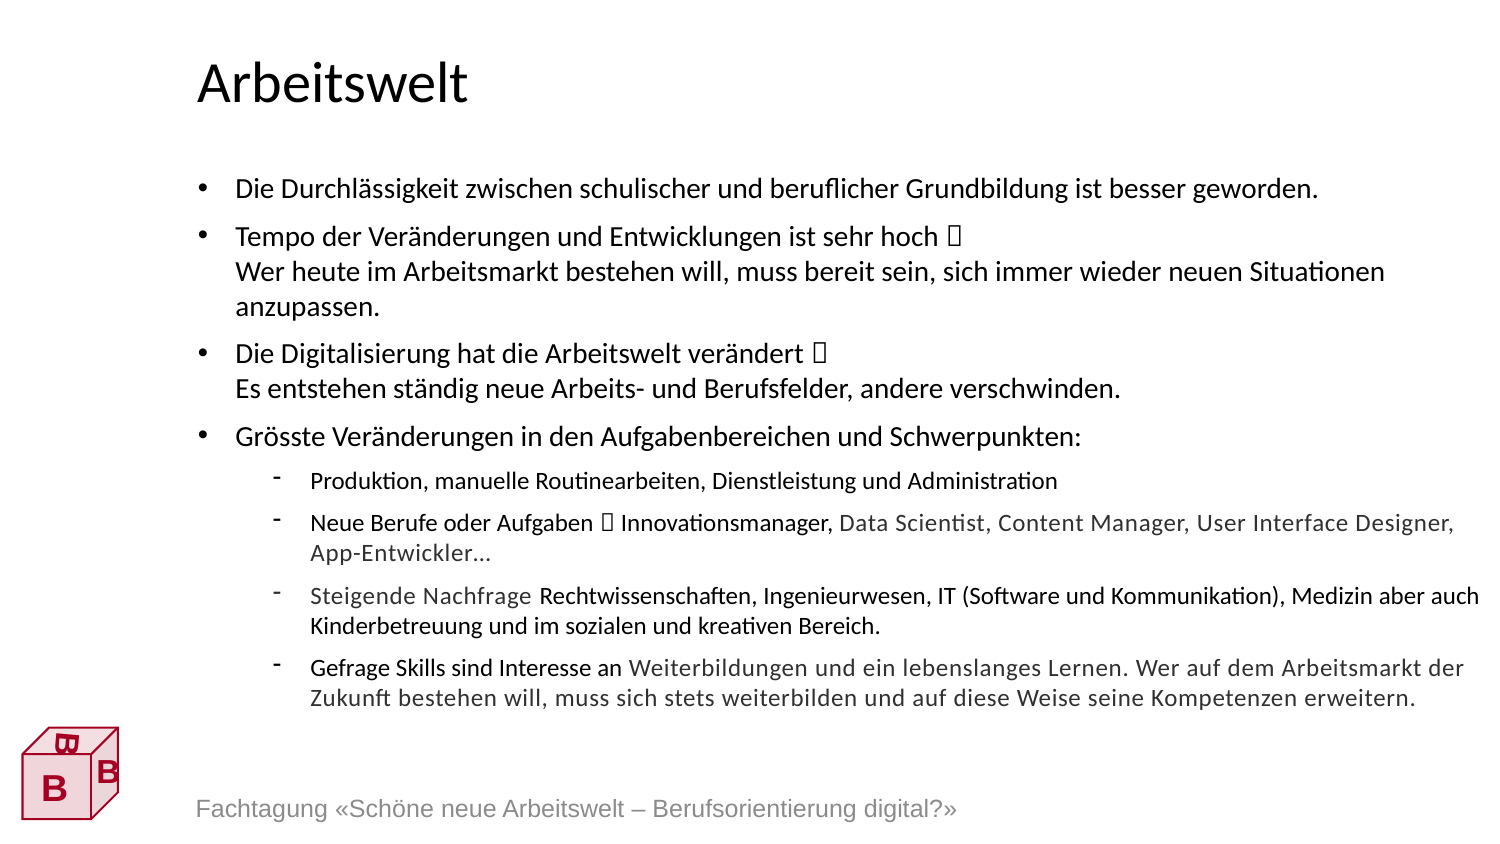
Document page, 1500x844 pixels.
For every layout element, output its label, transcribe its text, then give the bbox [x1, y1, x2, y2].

list Die Durchlässigkeit zwischen schulischer und beruflicher Grundbildung ist besser geworden. Tempo der Veränderungen und Entwicklungen ist sehr hoch  Wer heute im Arbeitsmarkt bestehen will, muss bereit sein, sich immer wieder neuen Situationen anzupassen. Die Digitalisierung hat die Arbeitswelt verändert  Es entstehen ständig neue Arbeits- und Berufsfelder, andere verschwinden. Grösste Veränderungen in den Aufgabenbereichen und Schwerpunkten: Produktion, manuelle Routinearbeiten, Dienstleistung und Administration Neue Berufe oder Aufgaben  Innovationsmanager, Data Scientist, Content Manager, User Interface Designer, App-Entwickler… Steigende Nachfrage Rechtwissenschaften, Ingenieurwesen, IT (Software und Kommunikation), Medizin aber auch Kinderbetreuung und im sozialen und kreativen Bereich. Gefrage Skills sind Interesse an Weiterbildungen und ein lebenslanges Lernen. Wer auf dem Arbeitsmarkt der Zukunft bestehen will, muss sich stets weiterbilden und auf diese Weise seine Kompetenzen erweitern. [183, 161, 1500, 800]
title Arbeitswelt [183, 25, 1500, 143]
